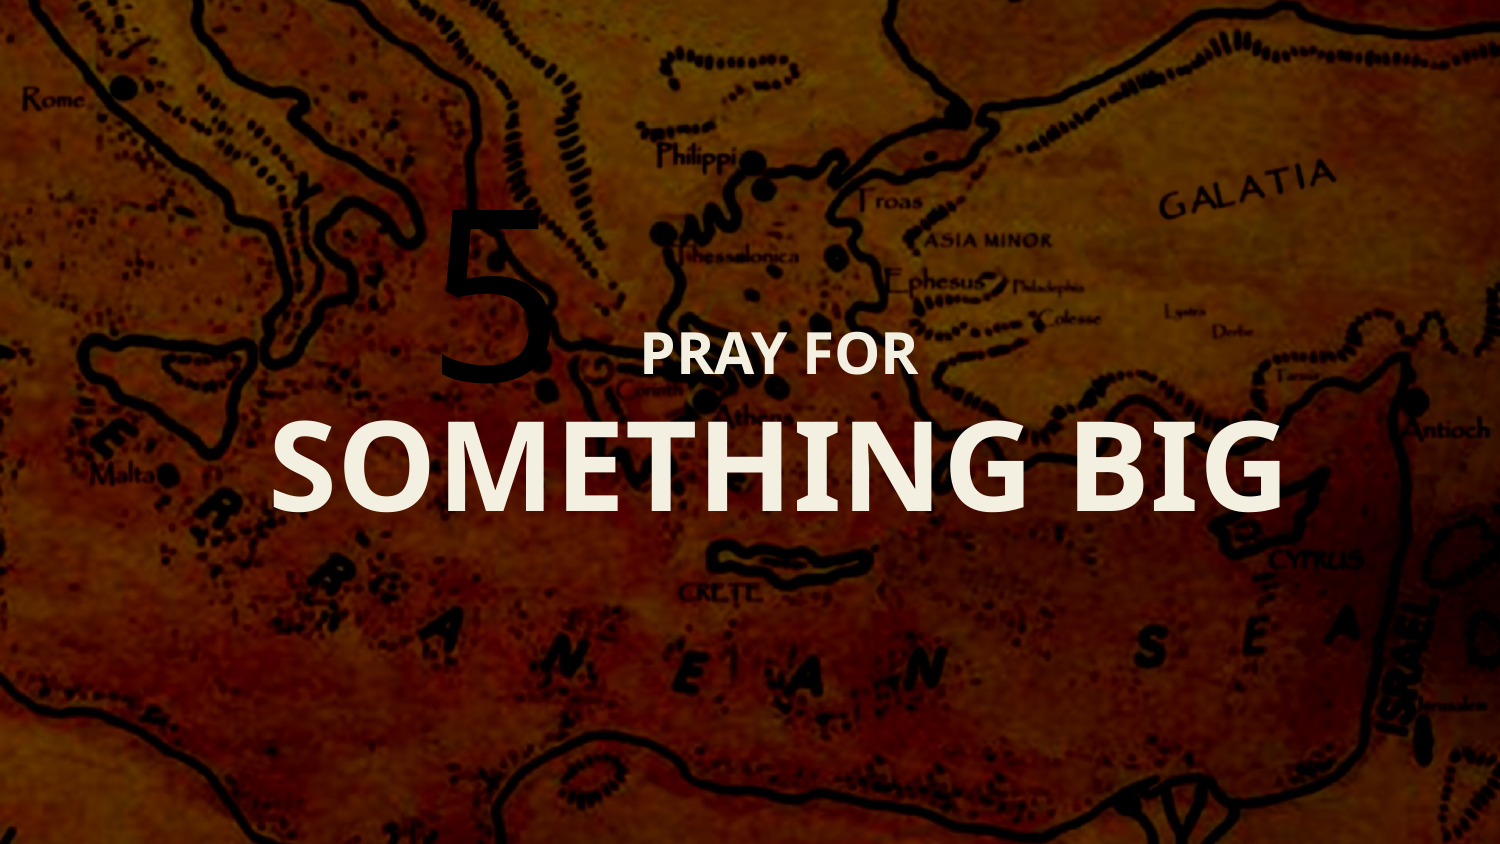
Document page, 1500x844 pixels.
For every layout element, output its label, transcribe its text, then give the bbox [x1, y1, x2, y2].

text_box 5 [412, 134, 470, 308]
picture [0, 0, 1500, 844]
text_box PRAY FOR SOMETHING BIG [121, 308, 1438, 544]
